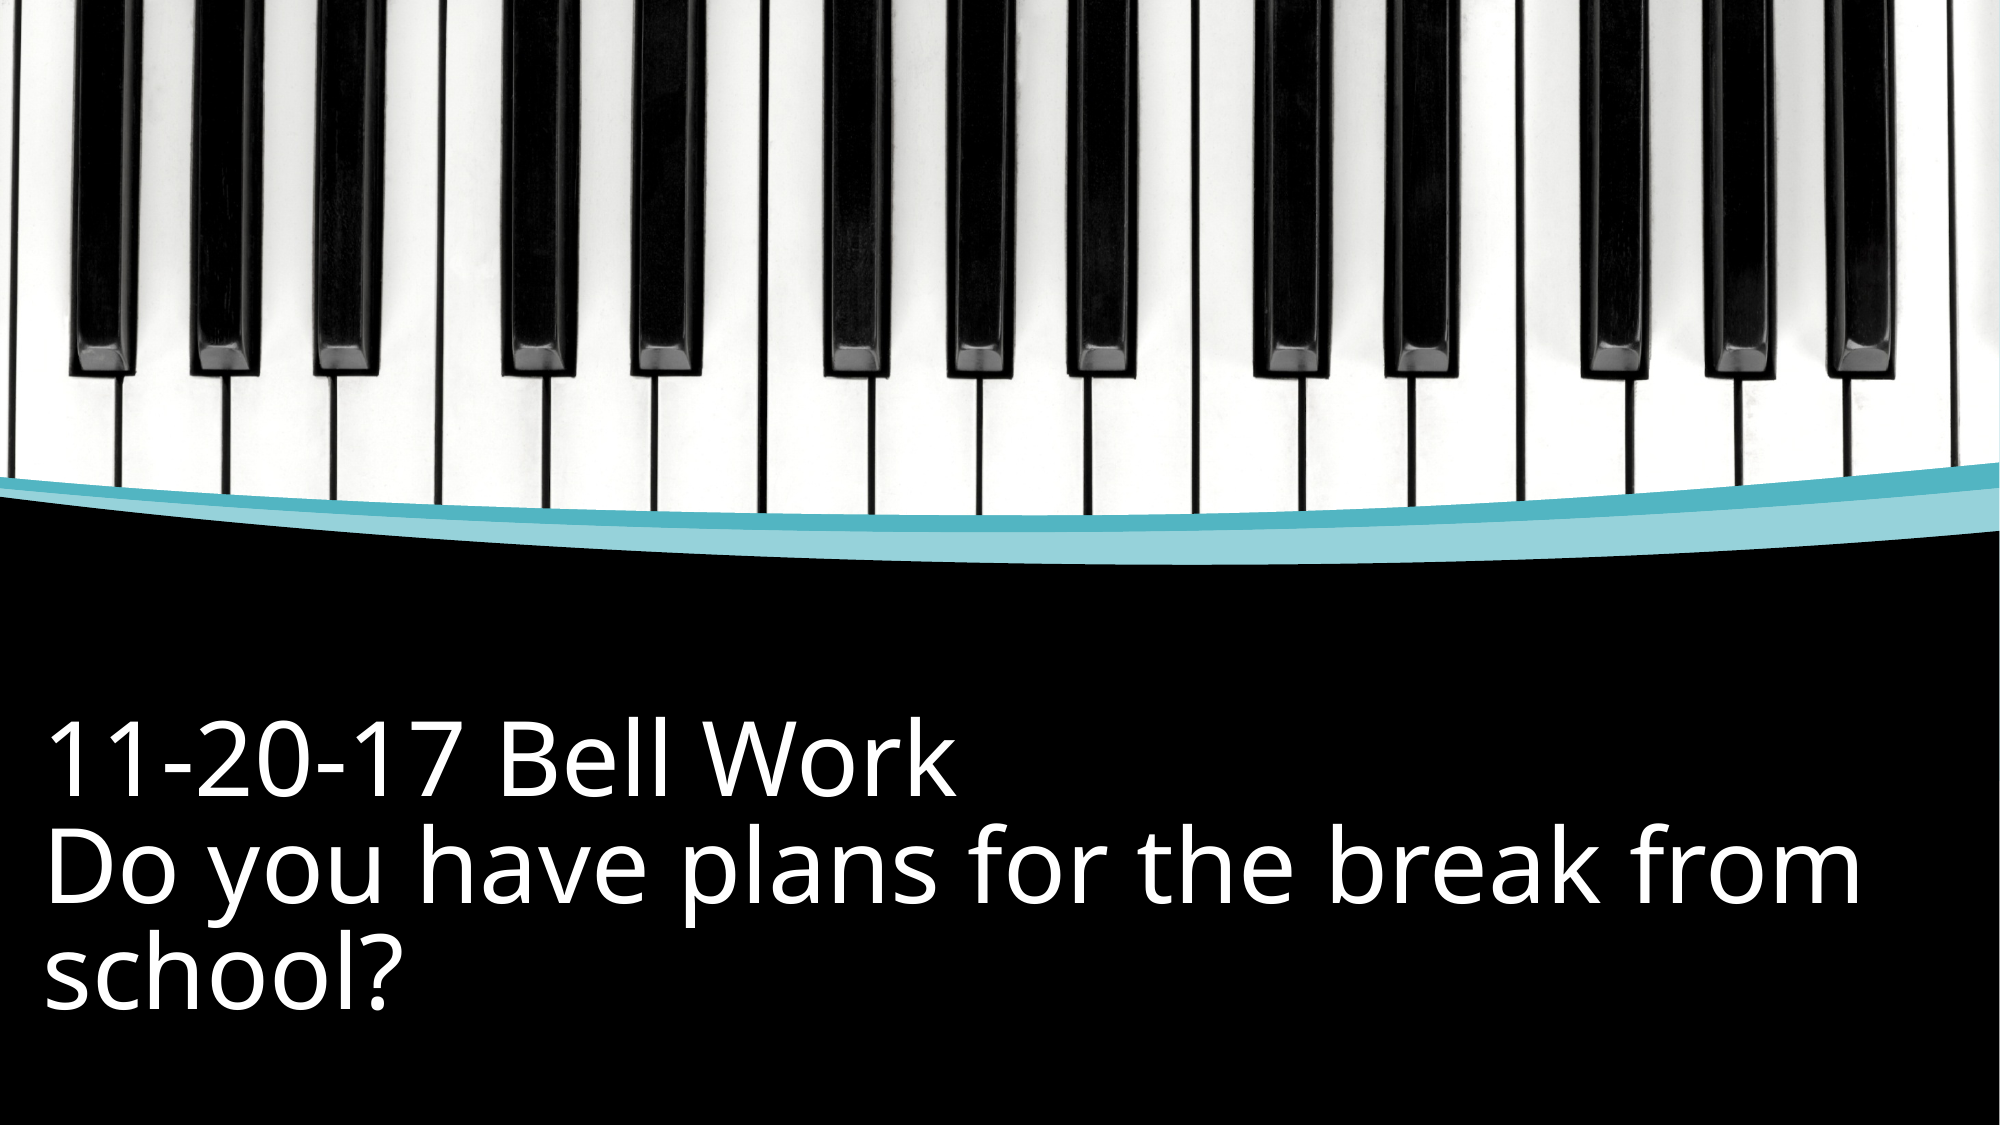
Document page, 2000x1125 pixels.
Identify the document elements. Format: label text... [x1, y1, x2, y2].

title 11-20-17 Bell Work Do you have plans for the break from school? [27, 725, 2000, 1039]
picture [0, 0, 2000, 516]
